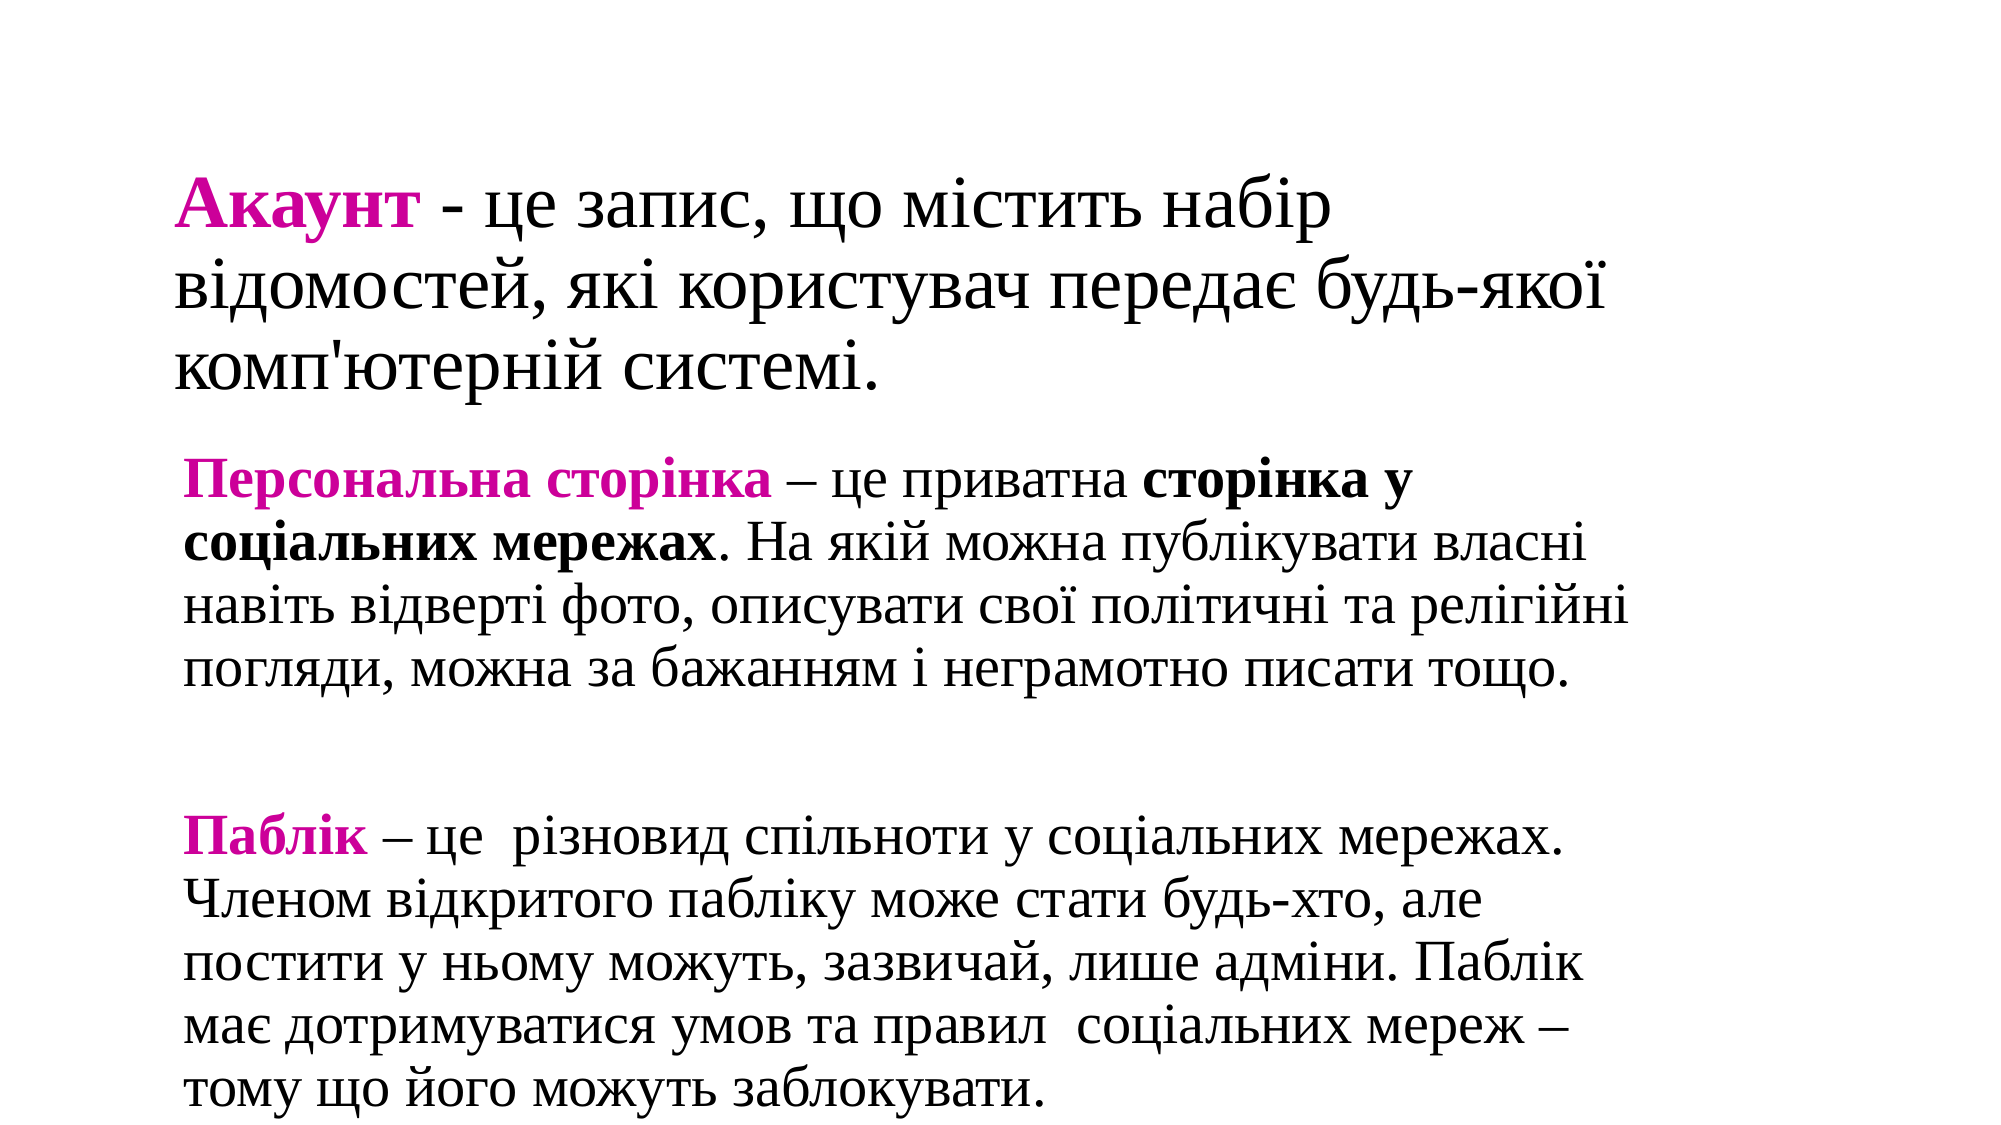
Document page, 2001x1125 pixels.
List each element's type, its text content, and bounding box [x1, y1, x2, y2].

title Акаунт - це запис, що містить набір відомостей, які користувач передає будь-якої комп'ютерній системі. [159, 21, 1660, 414]
subtitle Персональна сторінка – це приватна сторінка у соціальних мережах. На якій можна публікувати власні навіть відверті фото, описувати свої політичні та релігійні погляди, можна за бажанням і неграмотно писати тощо. Паблік – це різновид спільноти у соціальних мережах. Членом відкритого пабліку може стати будь-хто, але постити у ньому можуть, зазвичай, лише адміни. Паблік має дотримуватися умов та правил соціальних мереж – тому що його можуть заблокувати. [168, 439, 1669, 712]
